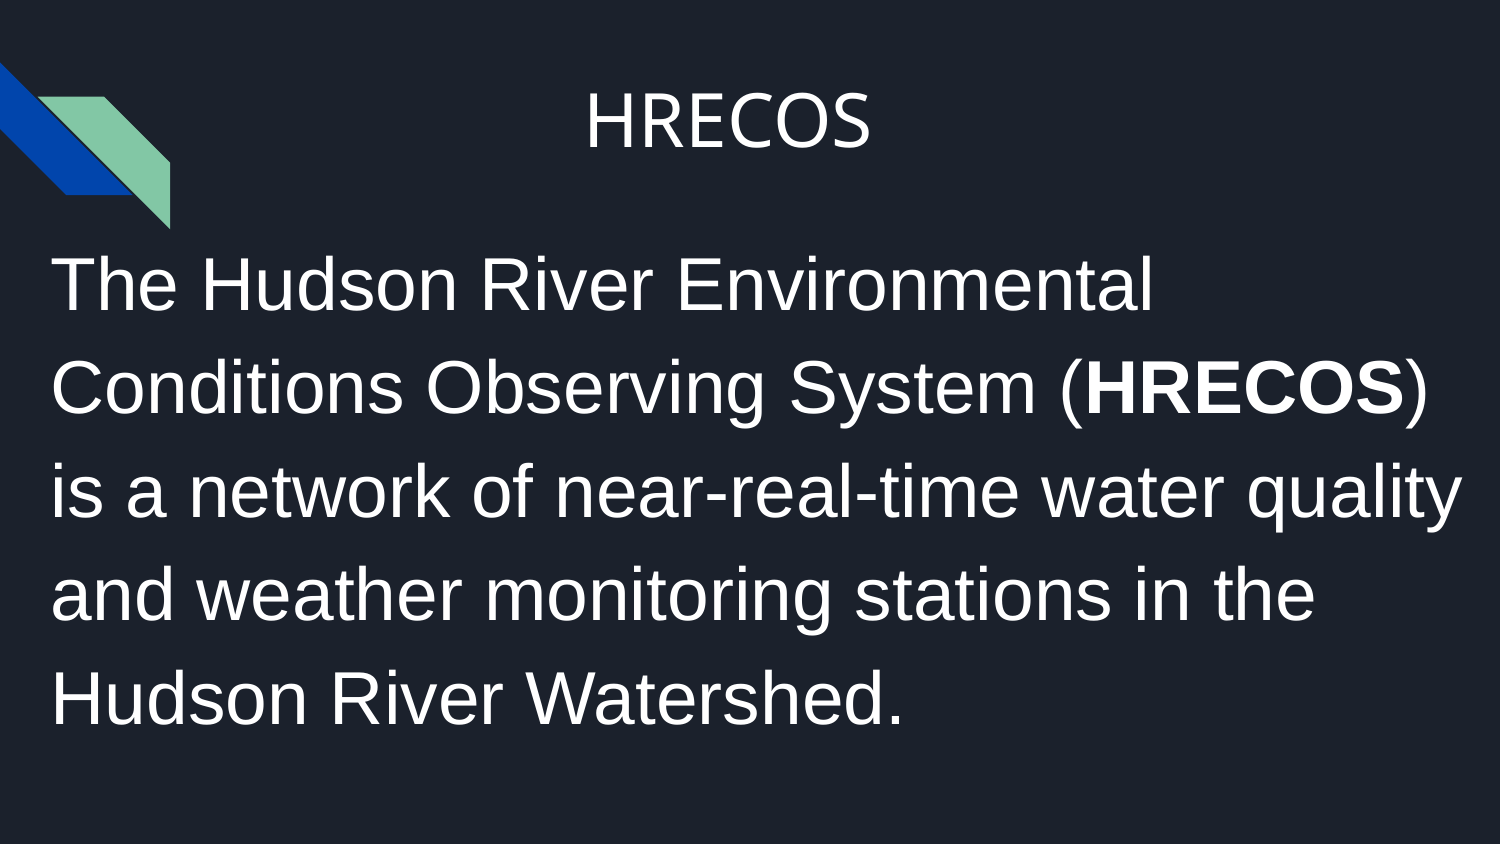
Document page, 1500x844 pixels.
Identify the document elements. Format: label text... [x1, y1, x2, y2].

list The Hudson River Environmental Conditions Observing System (HRECOS) is a network of near-real-time water quality and weather monitoring stations in the Hudson River Watershed. [35, 207, 1482, 766]
title HRECOS [150, 57, 1306, 207]
